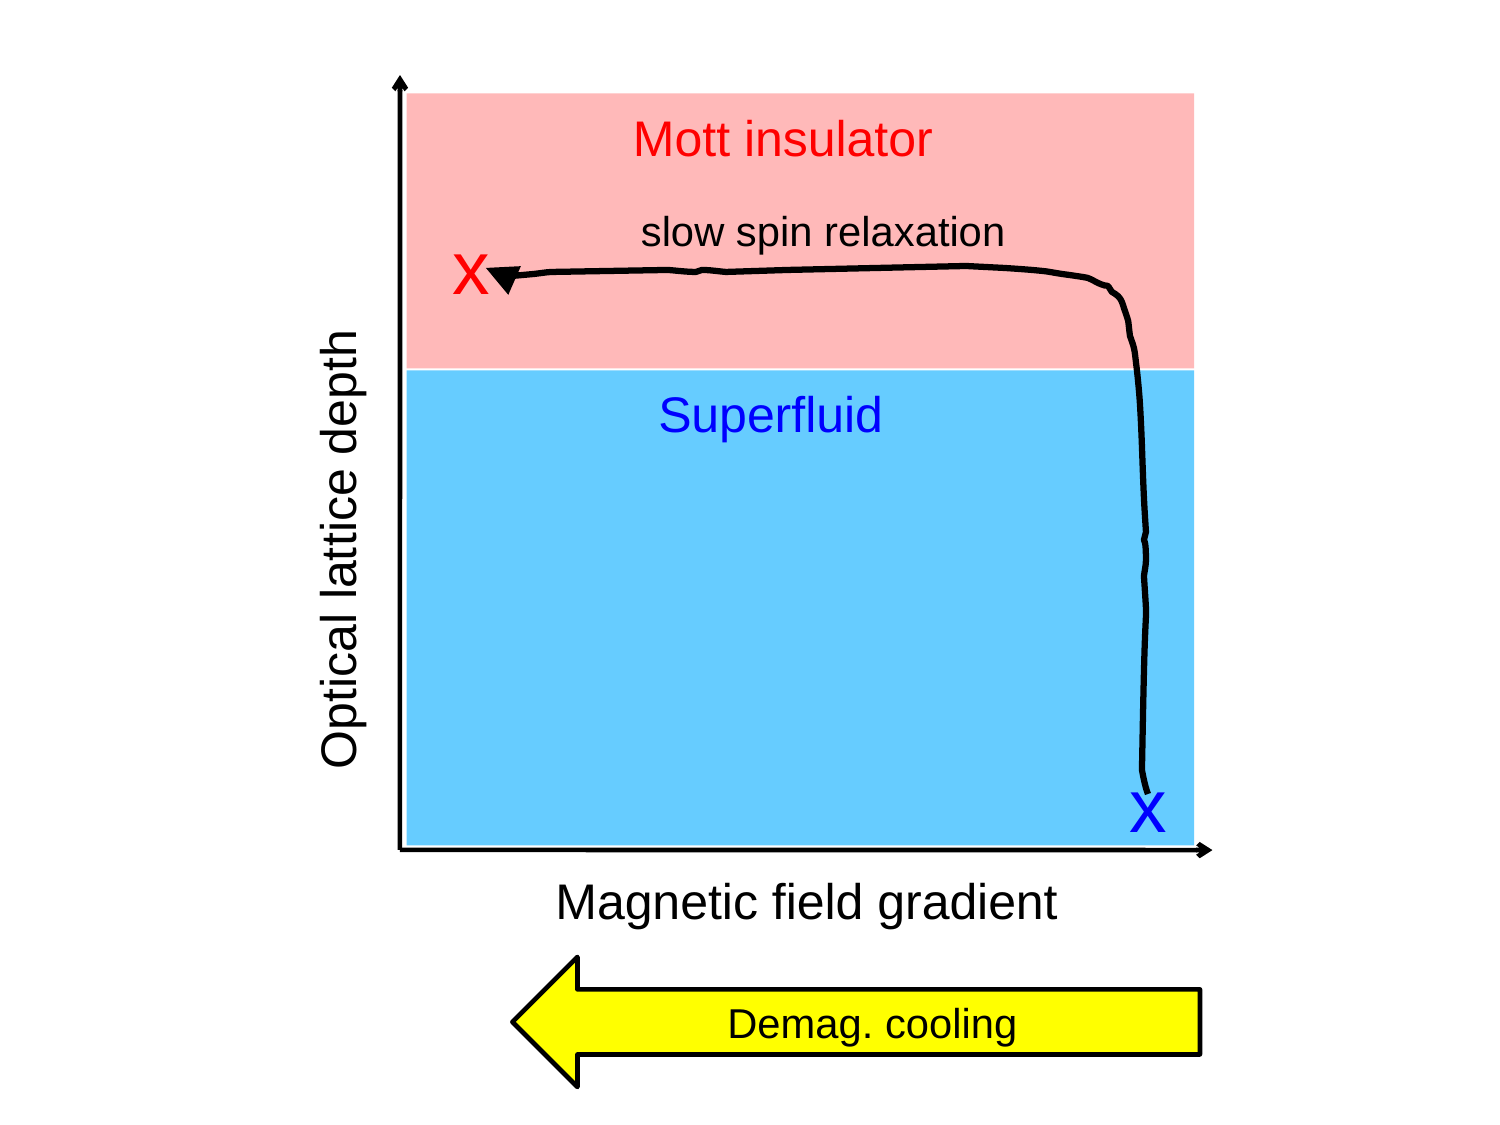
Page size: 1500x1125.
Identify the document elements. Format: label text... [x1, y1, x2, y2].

text_box Demag. cooling [512, 956, 1200, 1087]
text_box [406, 93, 1195, 369]
text_box Mott insulator [618, 99, 949, 174]
text_box [484, 265, 1149, 795]
text_box Optical lattice depth [299, 471, 374, 784]
text_box [1138, 370, 1195, 846]
text_box [406, 471, 1115, 846]
text_box x [437, 212, 506, 318]
text_box [406, 370, 727, 461]
text_box slow spin relaxation [625, 196, 1021, 262]
text_box Magnetic field gradient [540, 862, 1074, 938]
text_box x [1115, 749, 1183, 848]
text_box Optical lattice depth [299, 315, 374, 461]
text_box Superfluid [643, 394, 713, 450]
